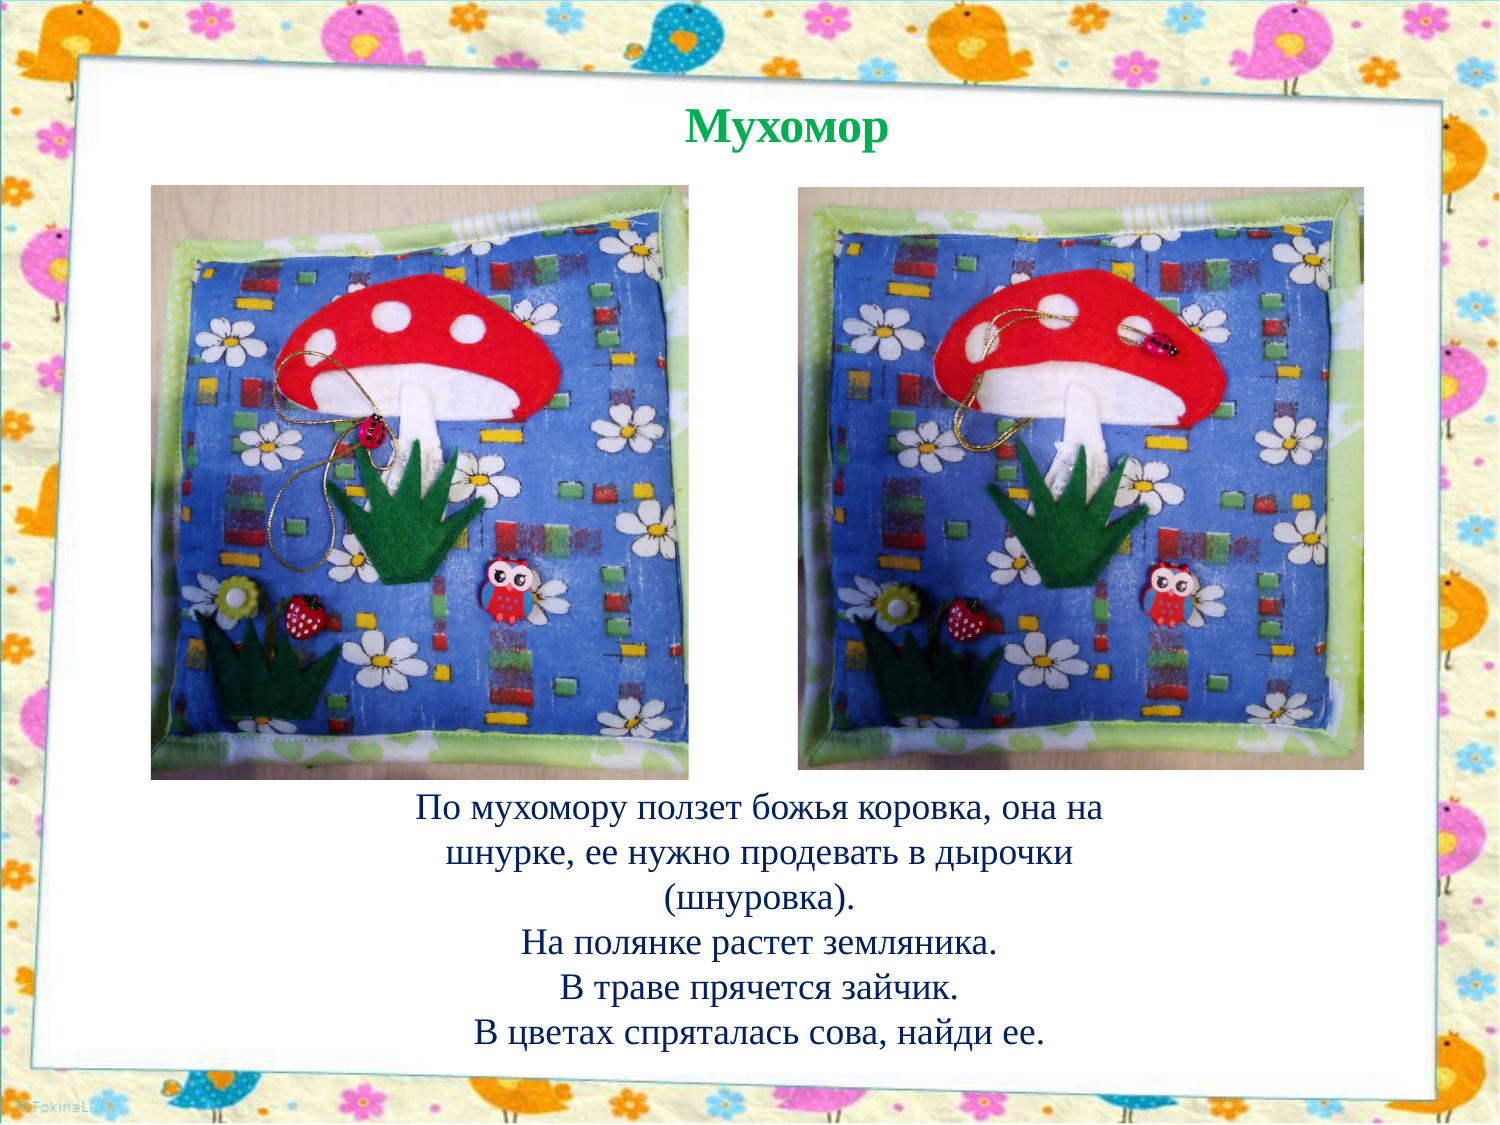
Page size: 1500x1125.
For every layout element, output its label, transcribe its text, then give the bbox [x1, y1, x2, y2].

text_box Мухомор [669, 84, 908, 161]
picture [0, 0, 1500, 1125]
text_box По мухомору ползет божья коровка, она на шнурке, ее нужно продевать в дырочки (шнуровка). На полянке растет земляника. В траве прячется зайчик. В цветах спряталась сова, найди ее. [347, 775, 1172, 1063]
